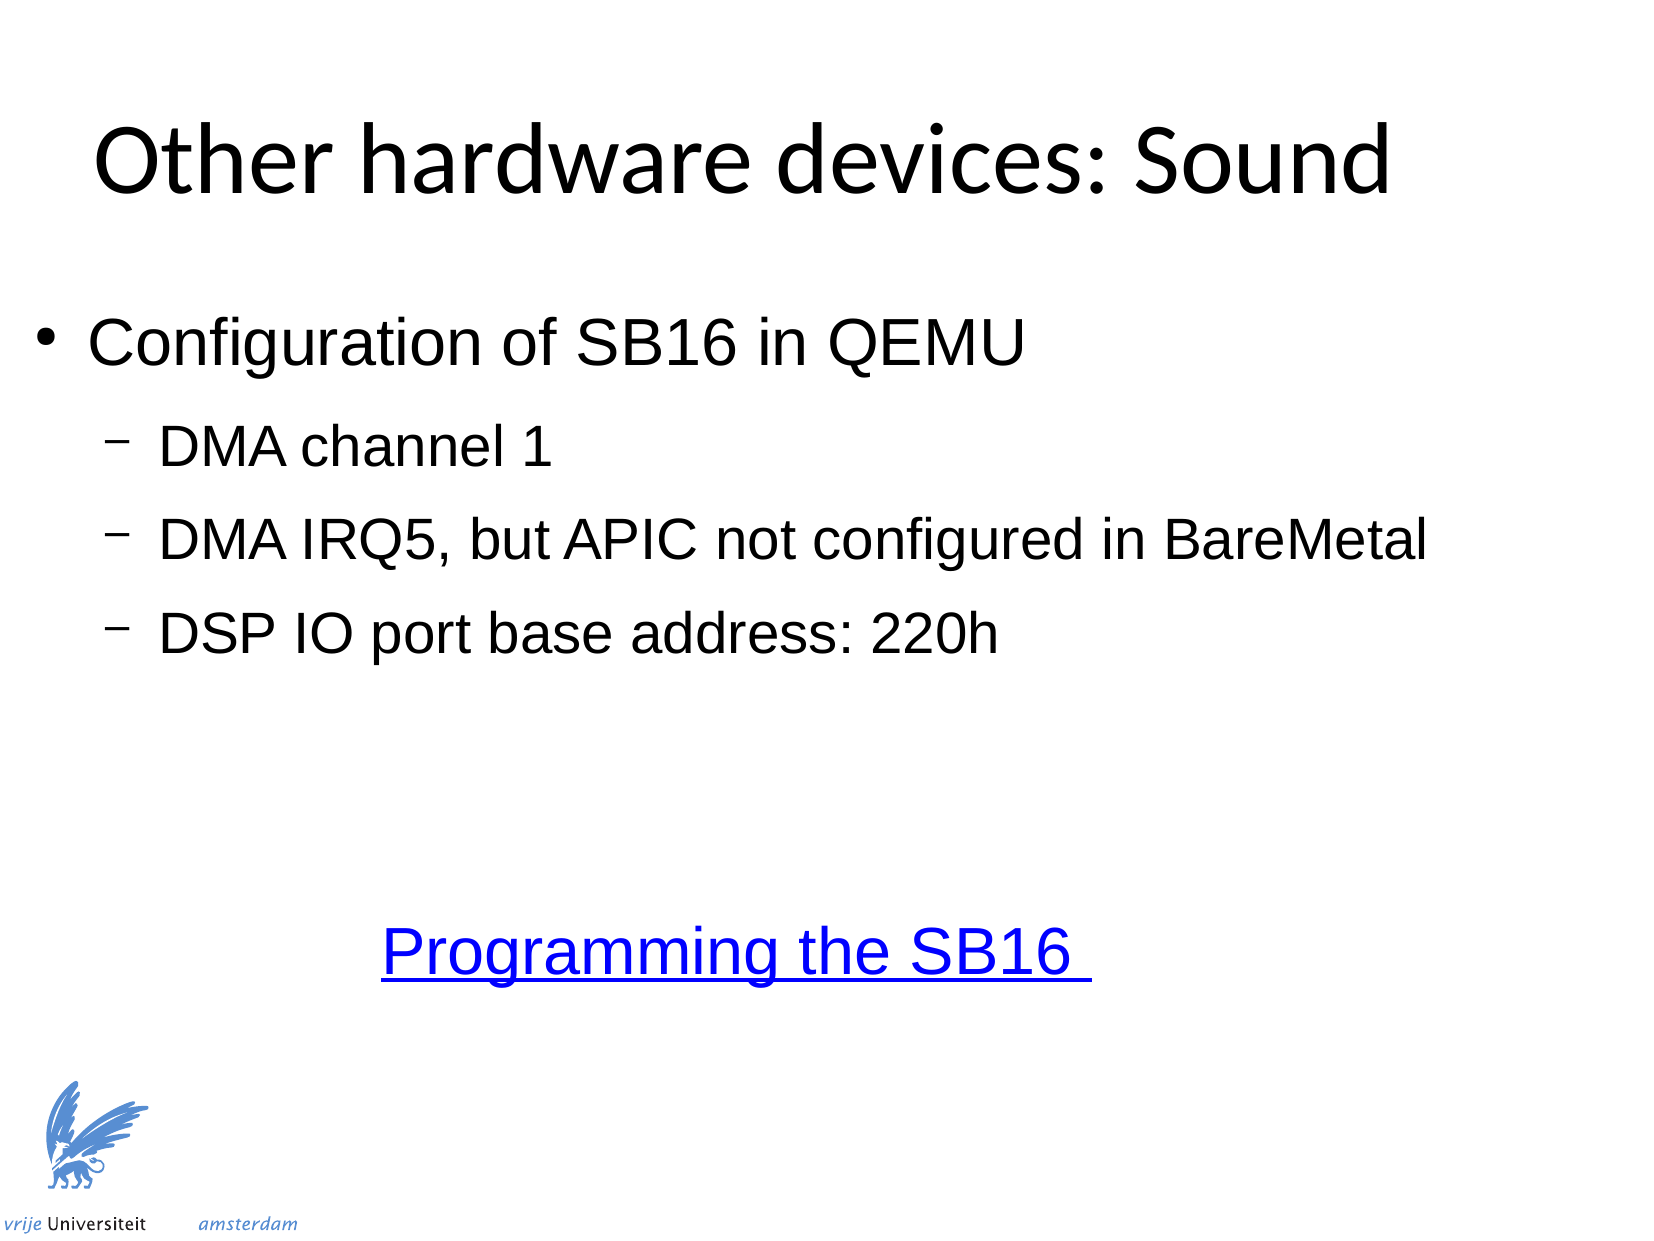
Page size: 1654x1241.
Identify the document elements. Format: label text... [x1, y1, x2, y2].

title Other hardware devices: Sound [0, 49, 1489, 257]
list Configuration of SB16 in QEMU DMA channel 1 DMA IRQ5, but APIC not configured in BareMetal DSP IO port base address: 220h Programming the SB16 [0, 290, 1456, 1241]
